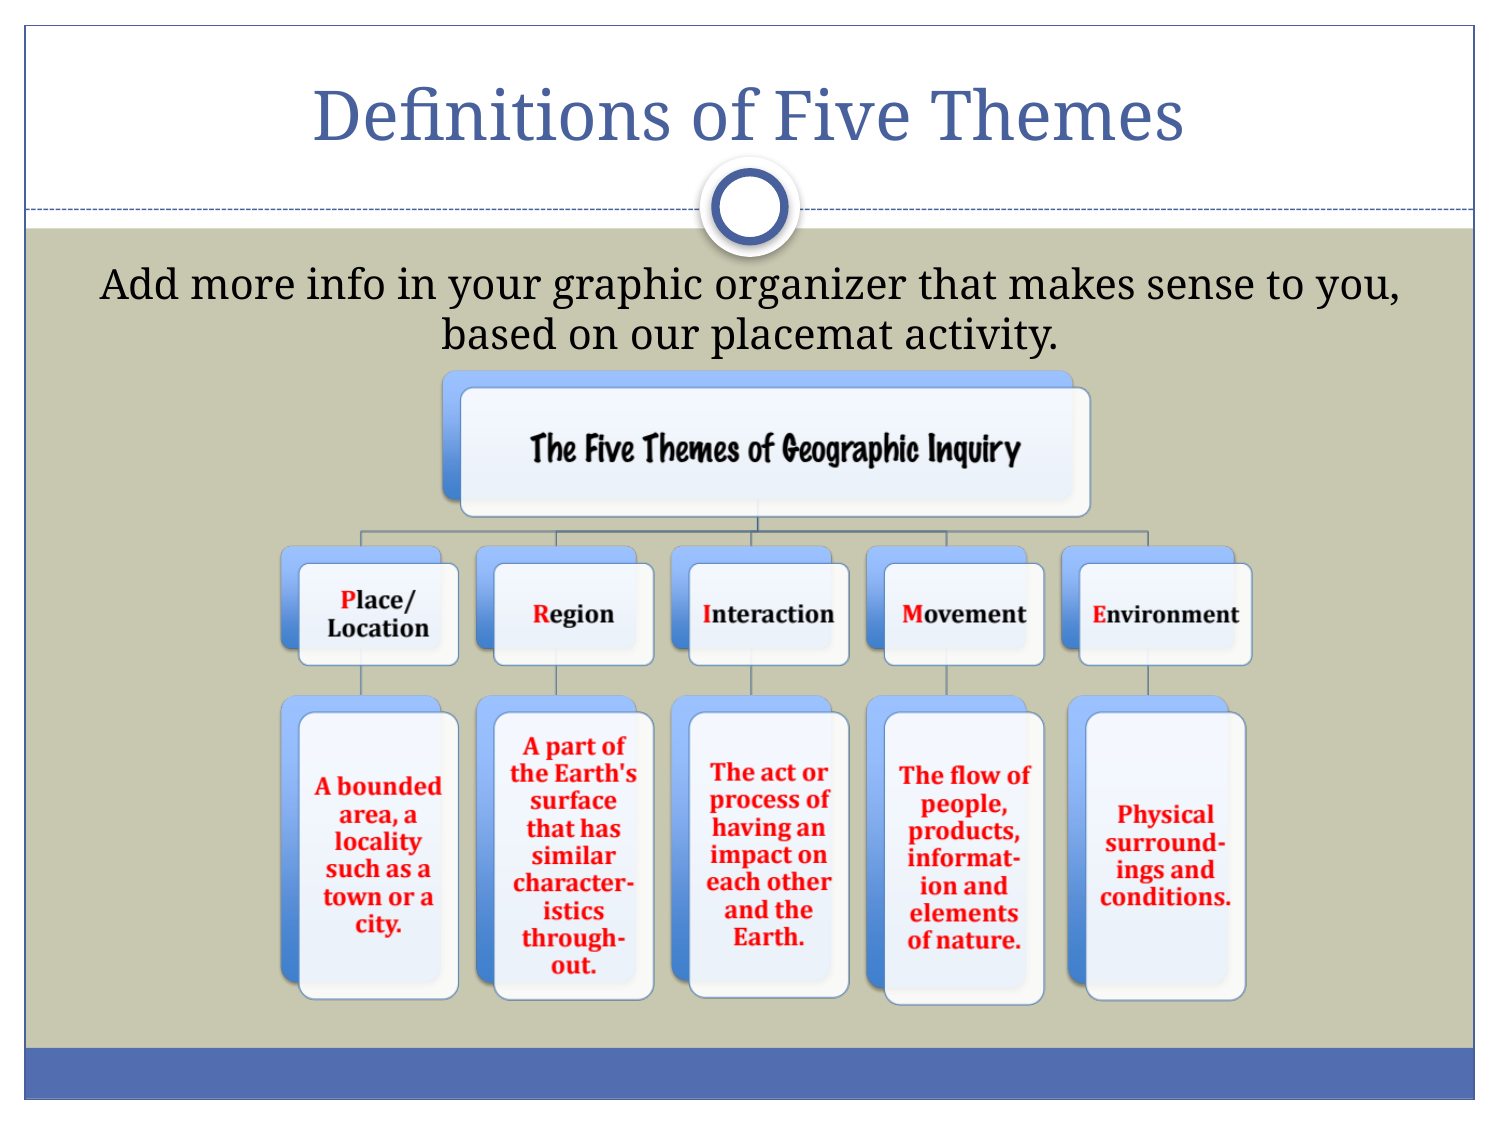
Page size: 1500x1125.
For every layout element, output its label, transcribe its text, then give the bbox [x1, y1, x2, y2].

title Definitions of Five Themes [49, 37, 1450, 162]
picture [189, 278, 1323, 1125]
list Add more info in your graphic organizer that makes sense to you, based on our placemat activity. [28, 250, 1471, 1040]
